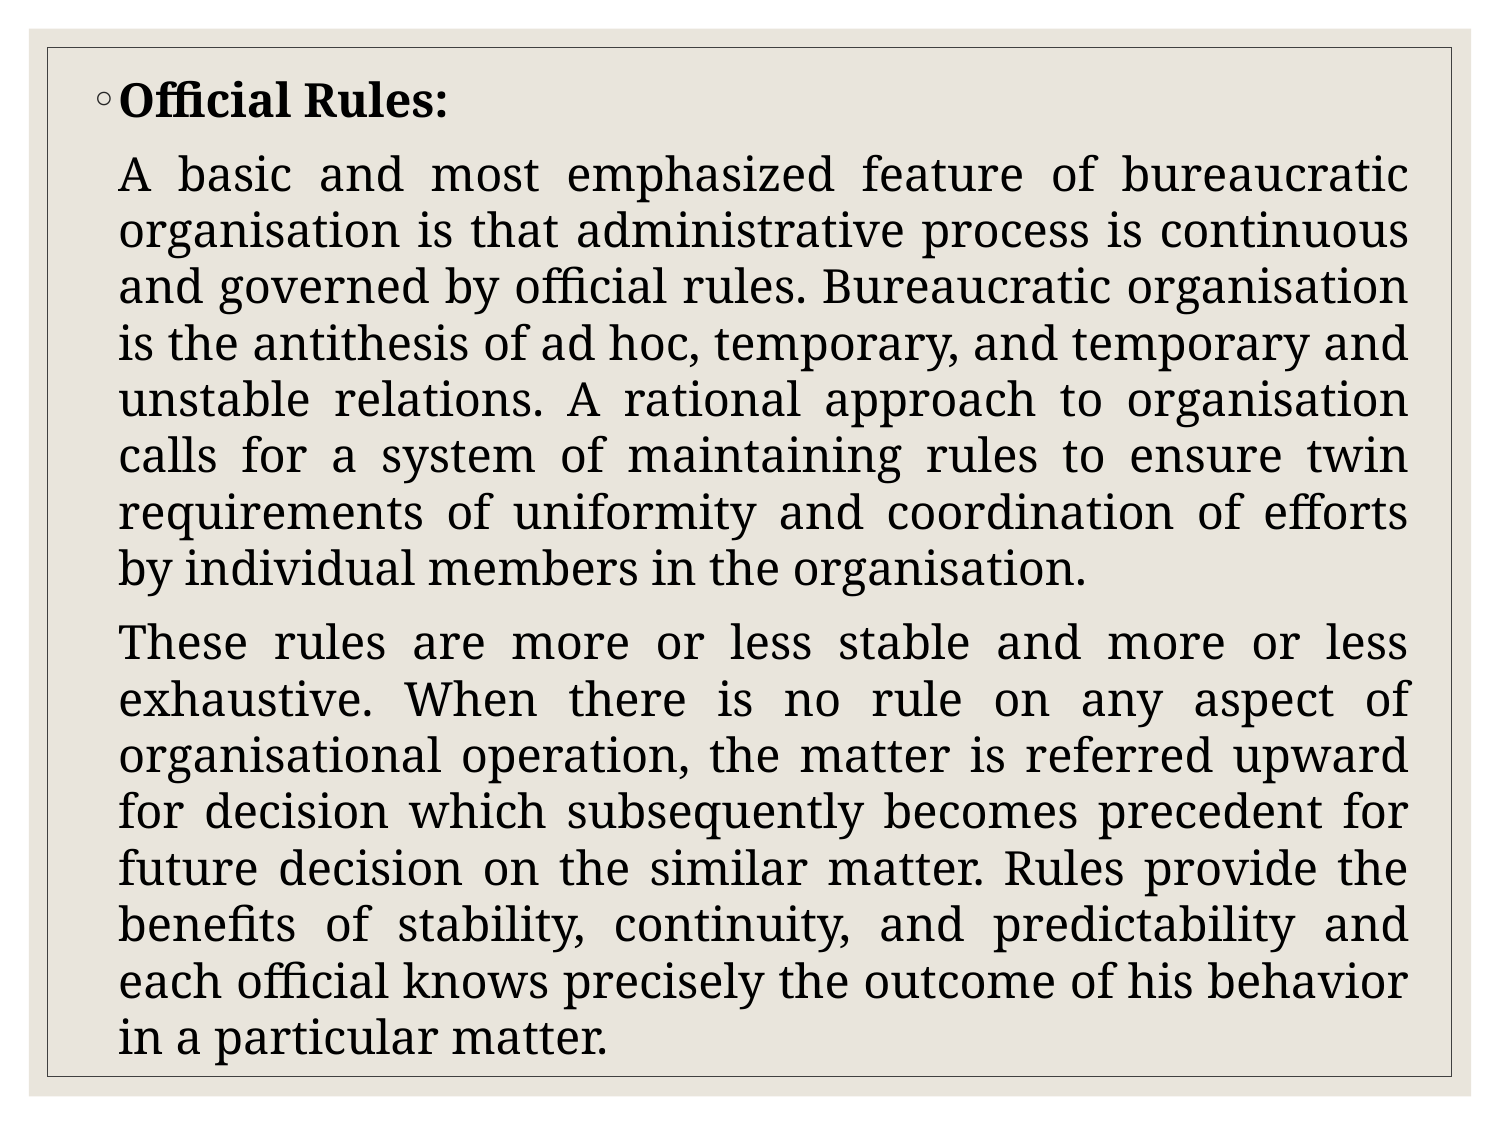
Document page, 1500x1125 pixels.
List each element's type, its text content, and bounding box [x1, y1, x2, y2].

list Official Rules: A basic and most emphasized feature of bureaucratic organisation is that administrative process is continuous and governed by official rules. Bureaucratic organisation is the antithesis of ad hoc, temporary, and temporary and unstable relations. A rational approach to organisation calls for a system of maintaining rules to ensure twin requirements of uniformity and coordination of efforts by individual members in the organisation. These rules are more or less stable and more or less exhaustive. When there is no rule on any aspect of organisational operation, the matter is referred upward for decision which subsequently becomes precedent for future decision on the similar matter. Rules provide the benefits of stability, continuity, and predictability and each official knows precisely the outcome of his behavior in a particular matter. [75, 62, 1425, 1100]
